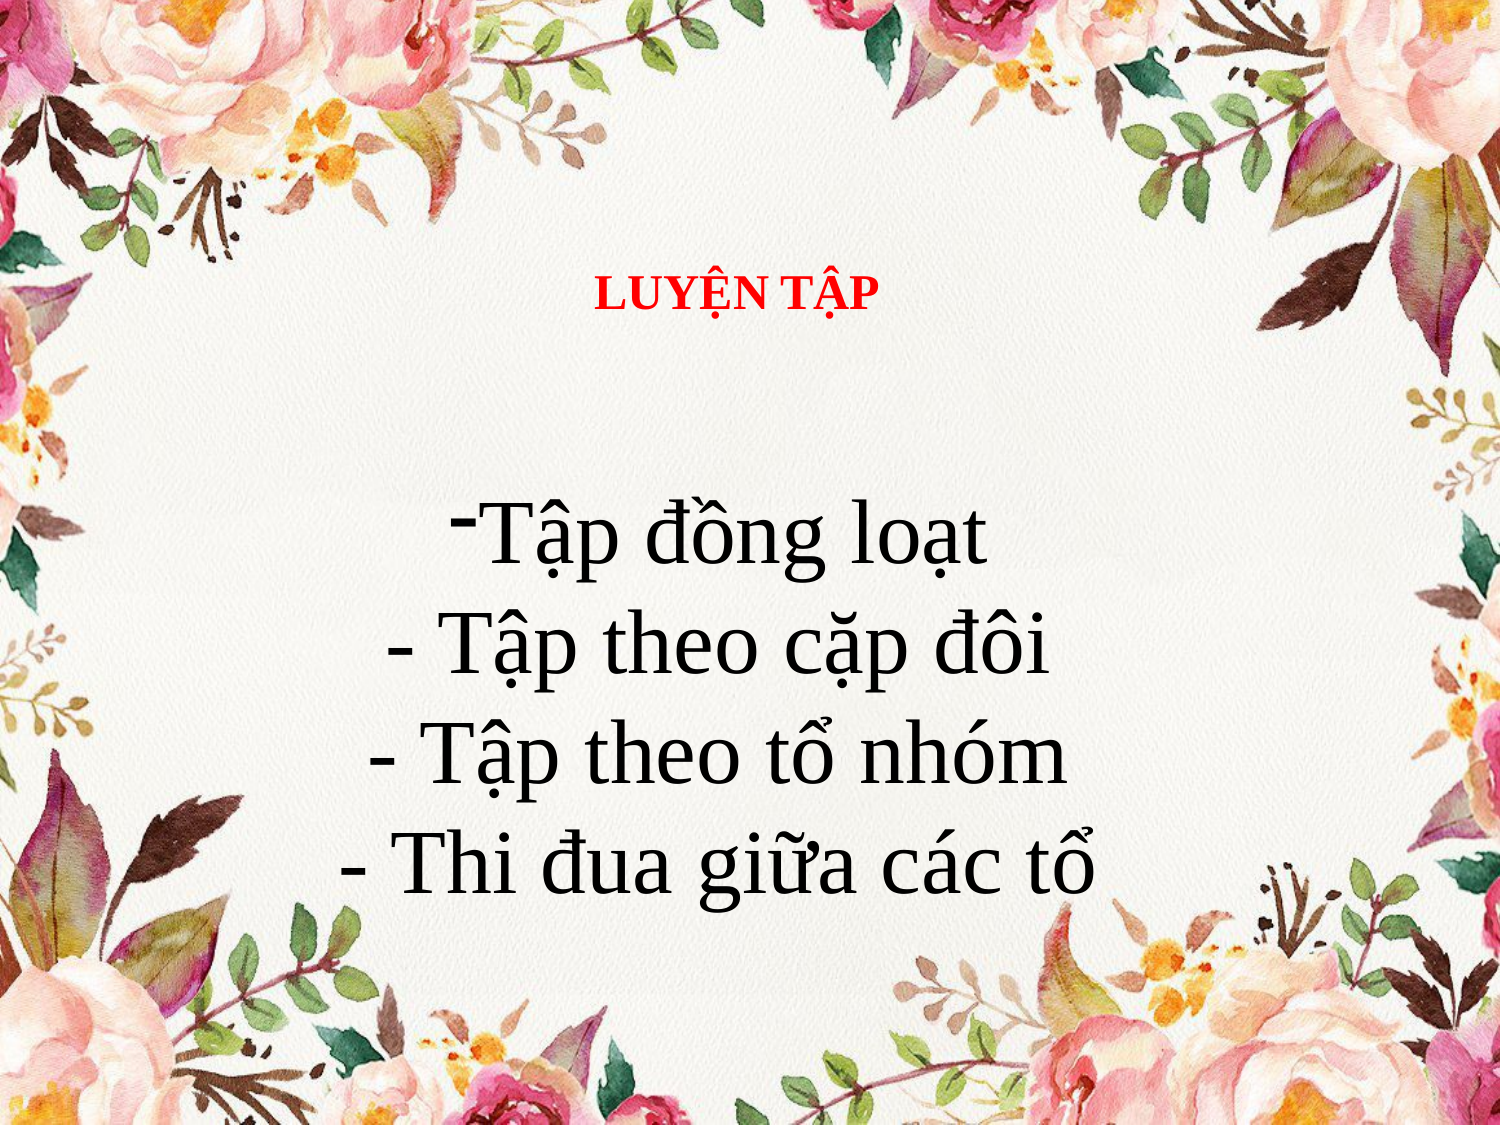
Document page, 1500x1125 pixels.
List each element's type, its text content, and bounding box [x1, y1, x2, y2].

title LUYỆN TẬP [125, 162, 1350, 418]
picture [0, 0, 1500, 1125]
text_box Tập đồng loạt - Tập theo cặp đôi - Tập theo tổ nhóm - Thi đua giữa các tổ [112, 464, 1325, 920]
